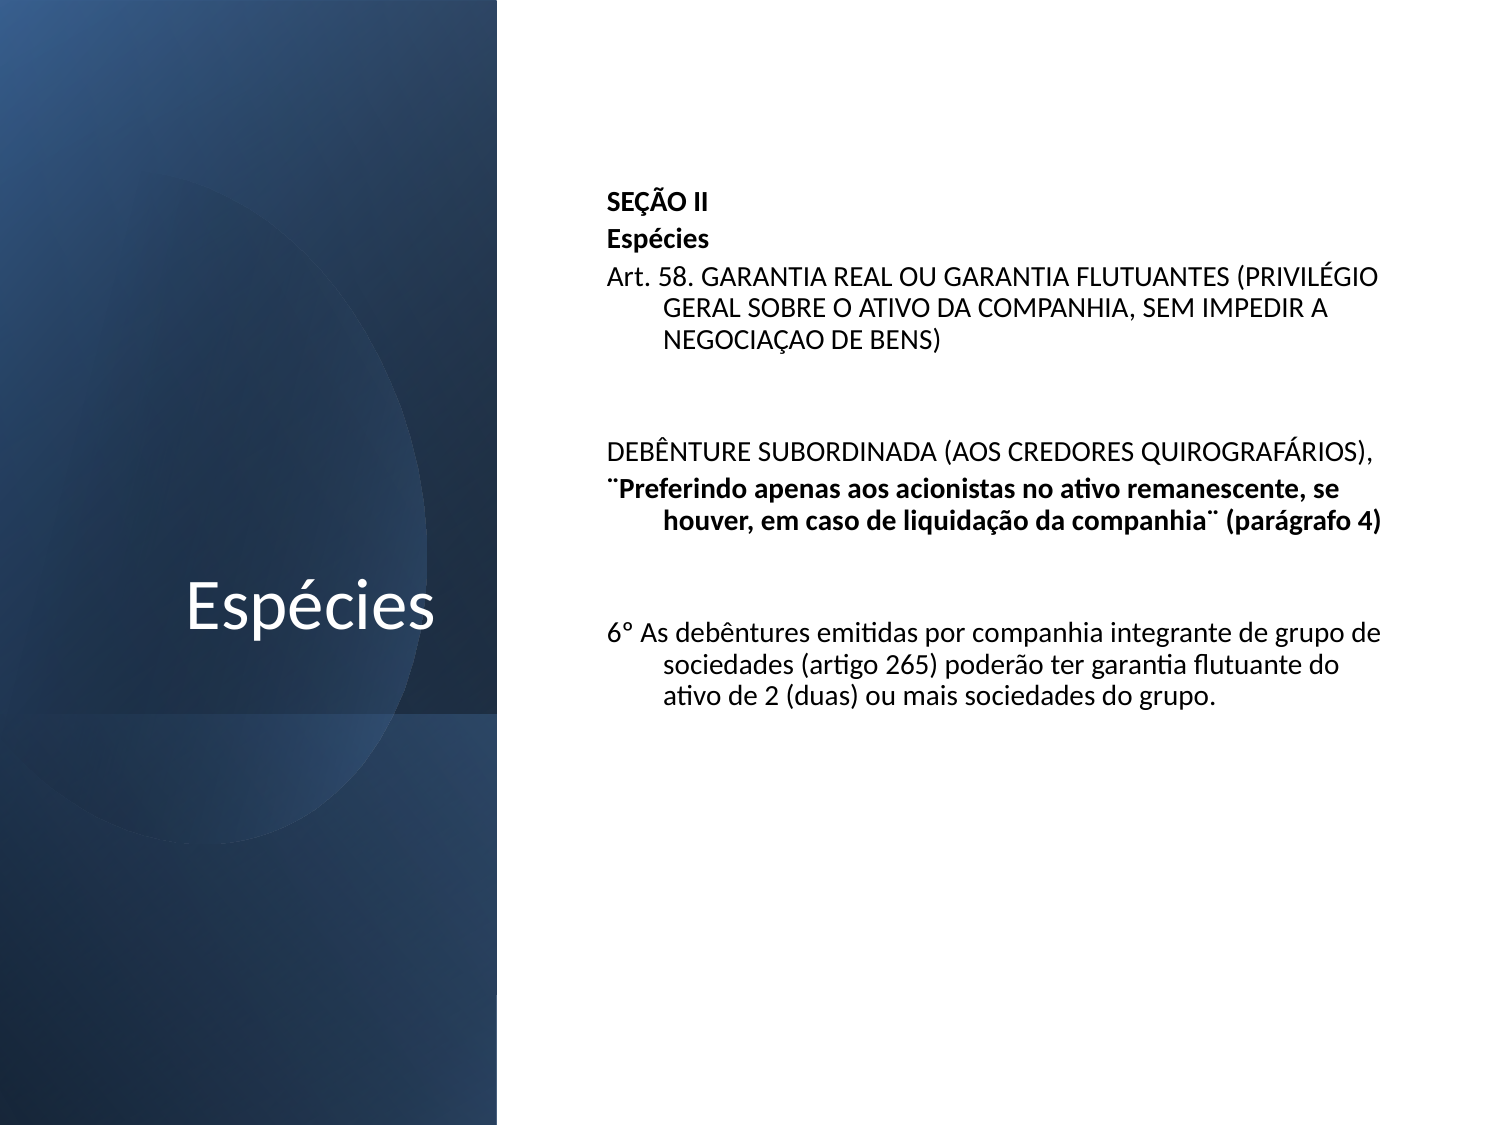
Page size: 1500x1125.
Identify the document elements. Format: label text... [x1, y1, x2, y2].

list SEÇÃO II Espécies Art. 58. GARANTIA REAL OU GARANTIA FLUTUANTES (PRIVILÉGIO GERAL SOBRE O ATIVO DA COMPANHIA, SEM IMPEDIR A NEGOCIAÇAO DE BENS) DEBÊNTURE SUBORDINADA (AOS CREDORES QUIROGRAFÁRIOS), ¨Preferindo apenas aos acionistas no ativo remanescente, se houver, em caso de liquidação da companhia¨ (parágrafo 4) 6º As debêntures emitidas por companhia integrante de grupo de sociedades (artigo 265) poderão ter garantia flutuante do ativo de 2 (duas) ou mais sociedades do grupo. [591, 106, 1399, 1017]
text_box [499, 0, 1500, 1125]
text_box [0, 0, 499, 1125]
title Espécies [57, 96, 452, 652]
